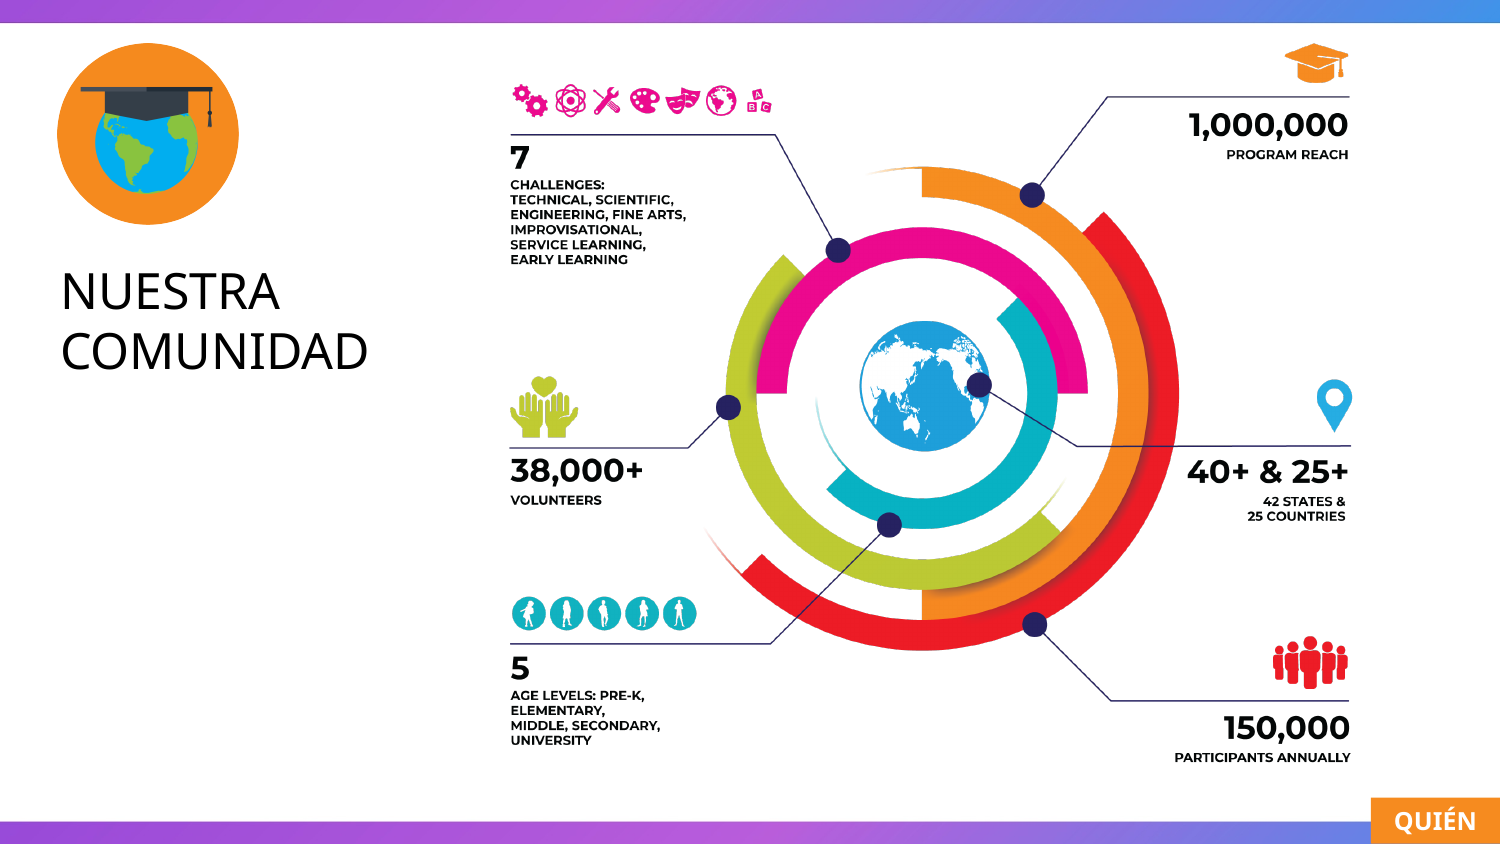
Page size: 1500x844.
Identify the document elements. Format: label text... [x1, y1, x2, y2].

picture [0, 0, 1500, 844]
text_box QUIÉN [1370, 797, 1500, 844]
title NUESTRA COMUNIDAD [45, 245, 430, 405]
